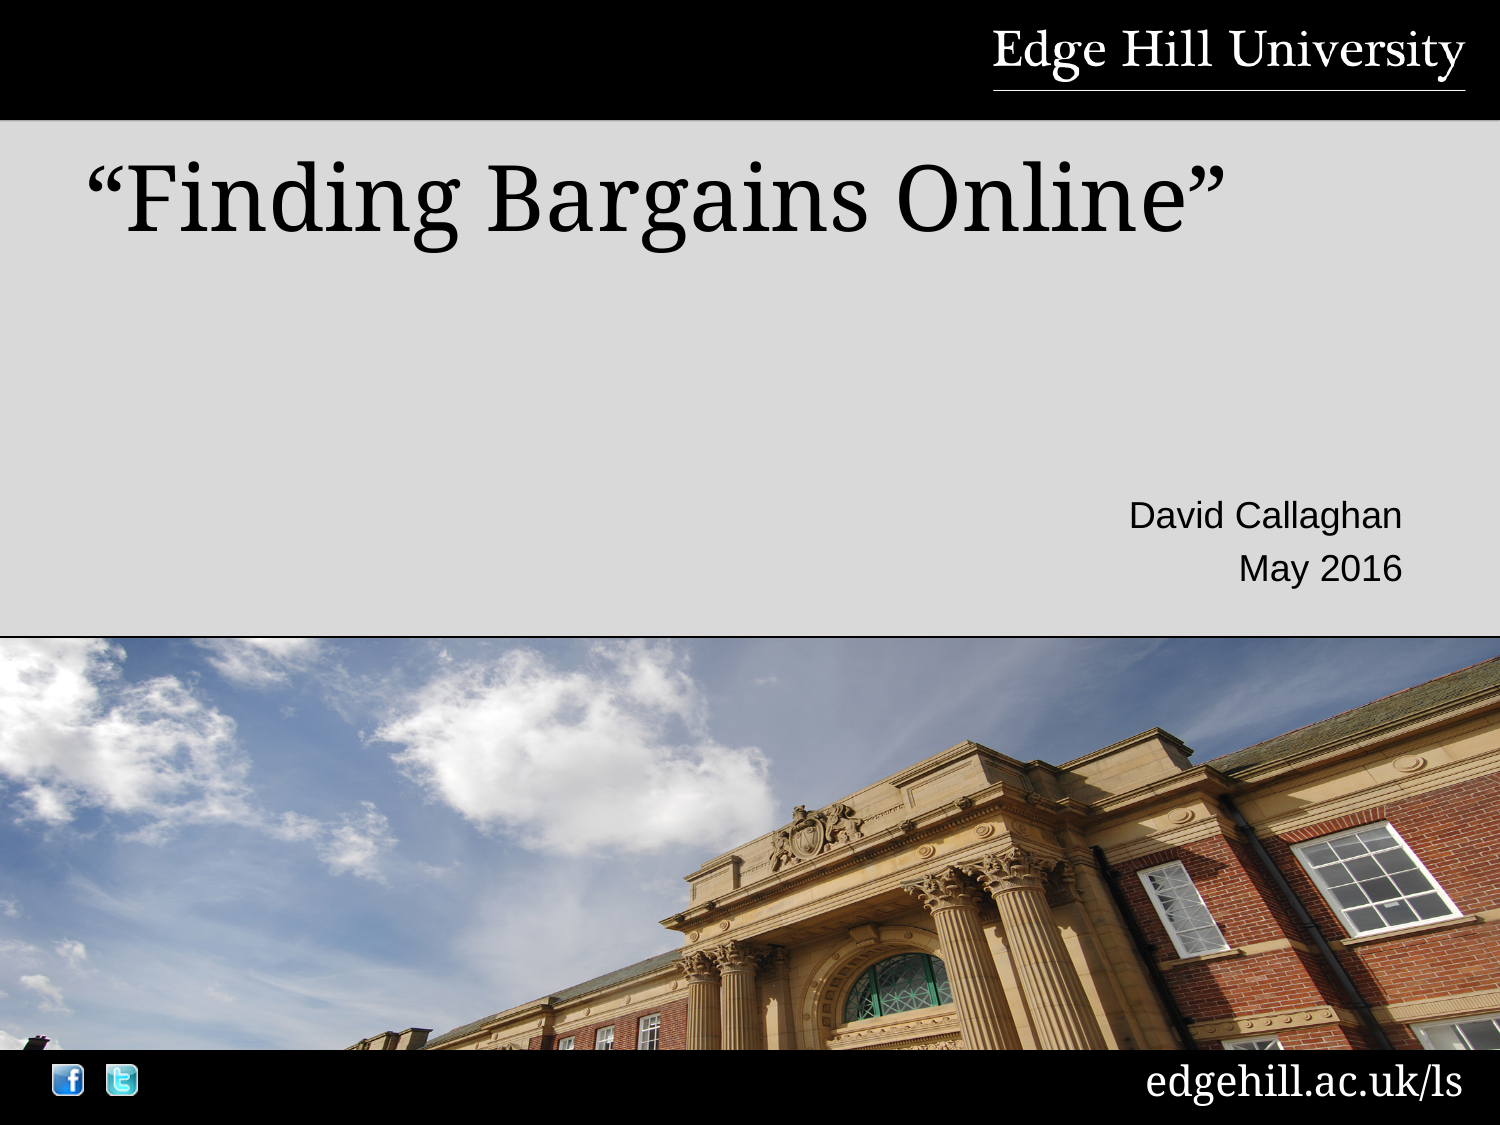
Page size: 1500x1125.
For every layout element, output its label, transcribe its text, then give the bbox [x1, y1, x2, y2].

list David Callaghan May 2016 [69, 326, 1418, 633]
picture [52, 1064, 84, 1096]
picture [106, 1064, 138, 1096]
title “Finding Bargains Online” [69, 132, 1424, 279]
picture [0, 638, 1500, 1050]
